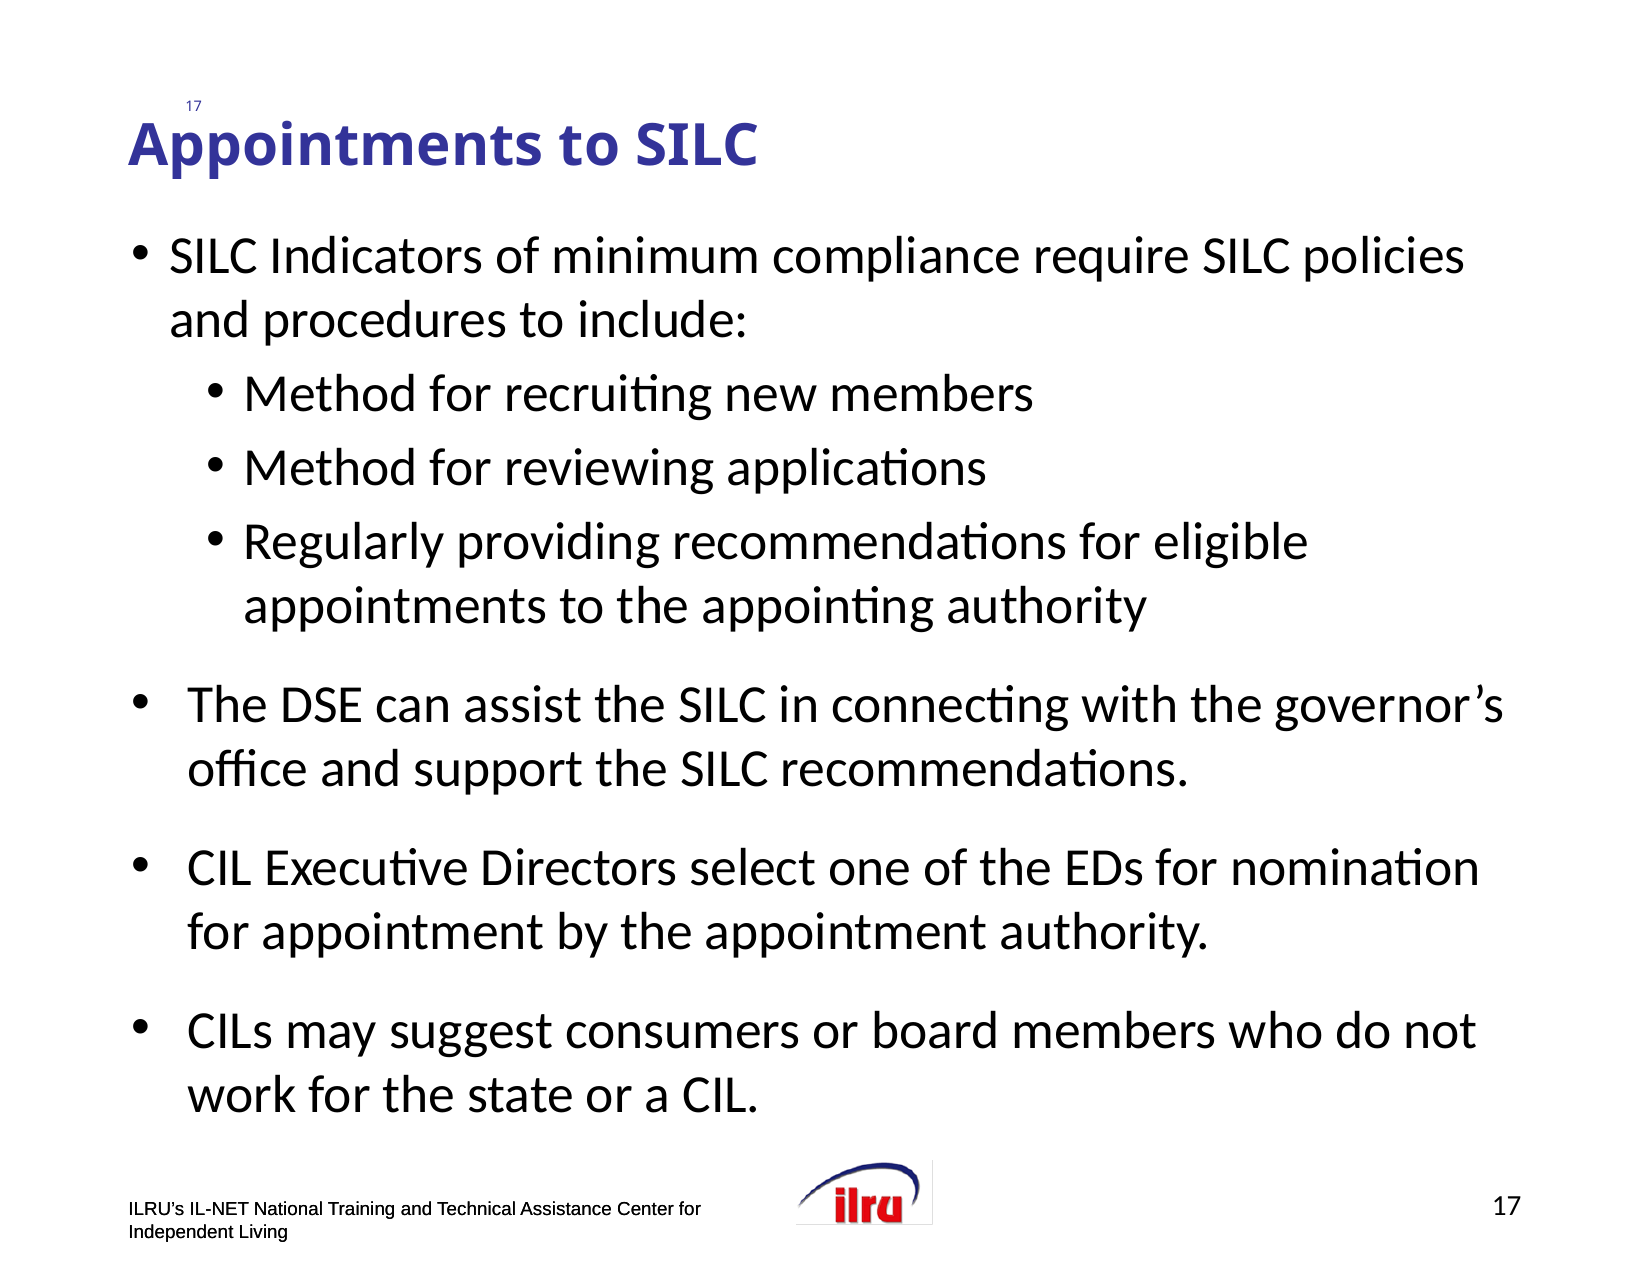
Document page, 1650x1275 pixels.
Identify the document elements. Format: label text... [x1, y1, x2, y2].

picture [795, 1159, 933, 1225]
slide_number 17 [1165, 1169, 1537, 1238]
list SILC Indicators of minimum compliance require SILC policies and procedures to include: Method for recruiting new members Method for reviewing applications Regularly providing recommendations for eligible appointments to the appointing authority The DSE can assist the SILC in connecting with the governor’s office and support the SILC recommendations. CIL Executive Directors select one of the EDs for nomination for appointment by the appointment authority. CILs may suggest consumers or board members who do not work for the state or a CIL. [116, 212, 1540, 1150]
title >> Slide 17 Appointments to SILC [113, 62, 1588, 213]
